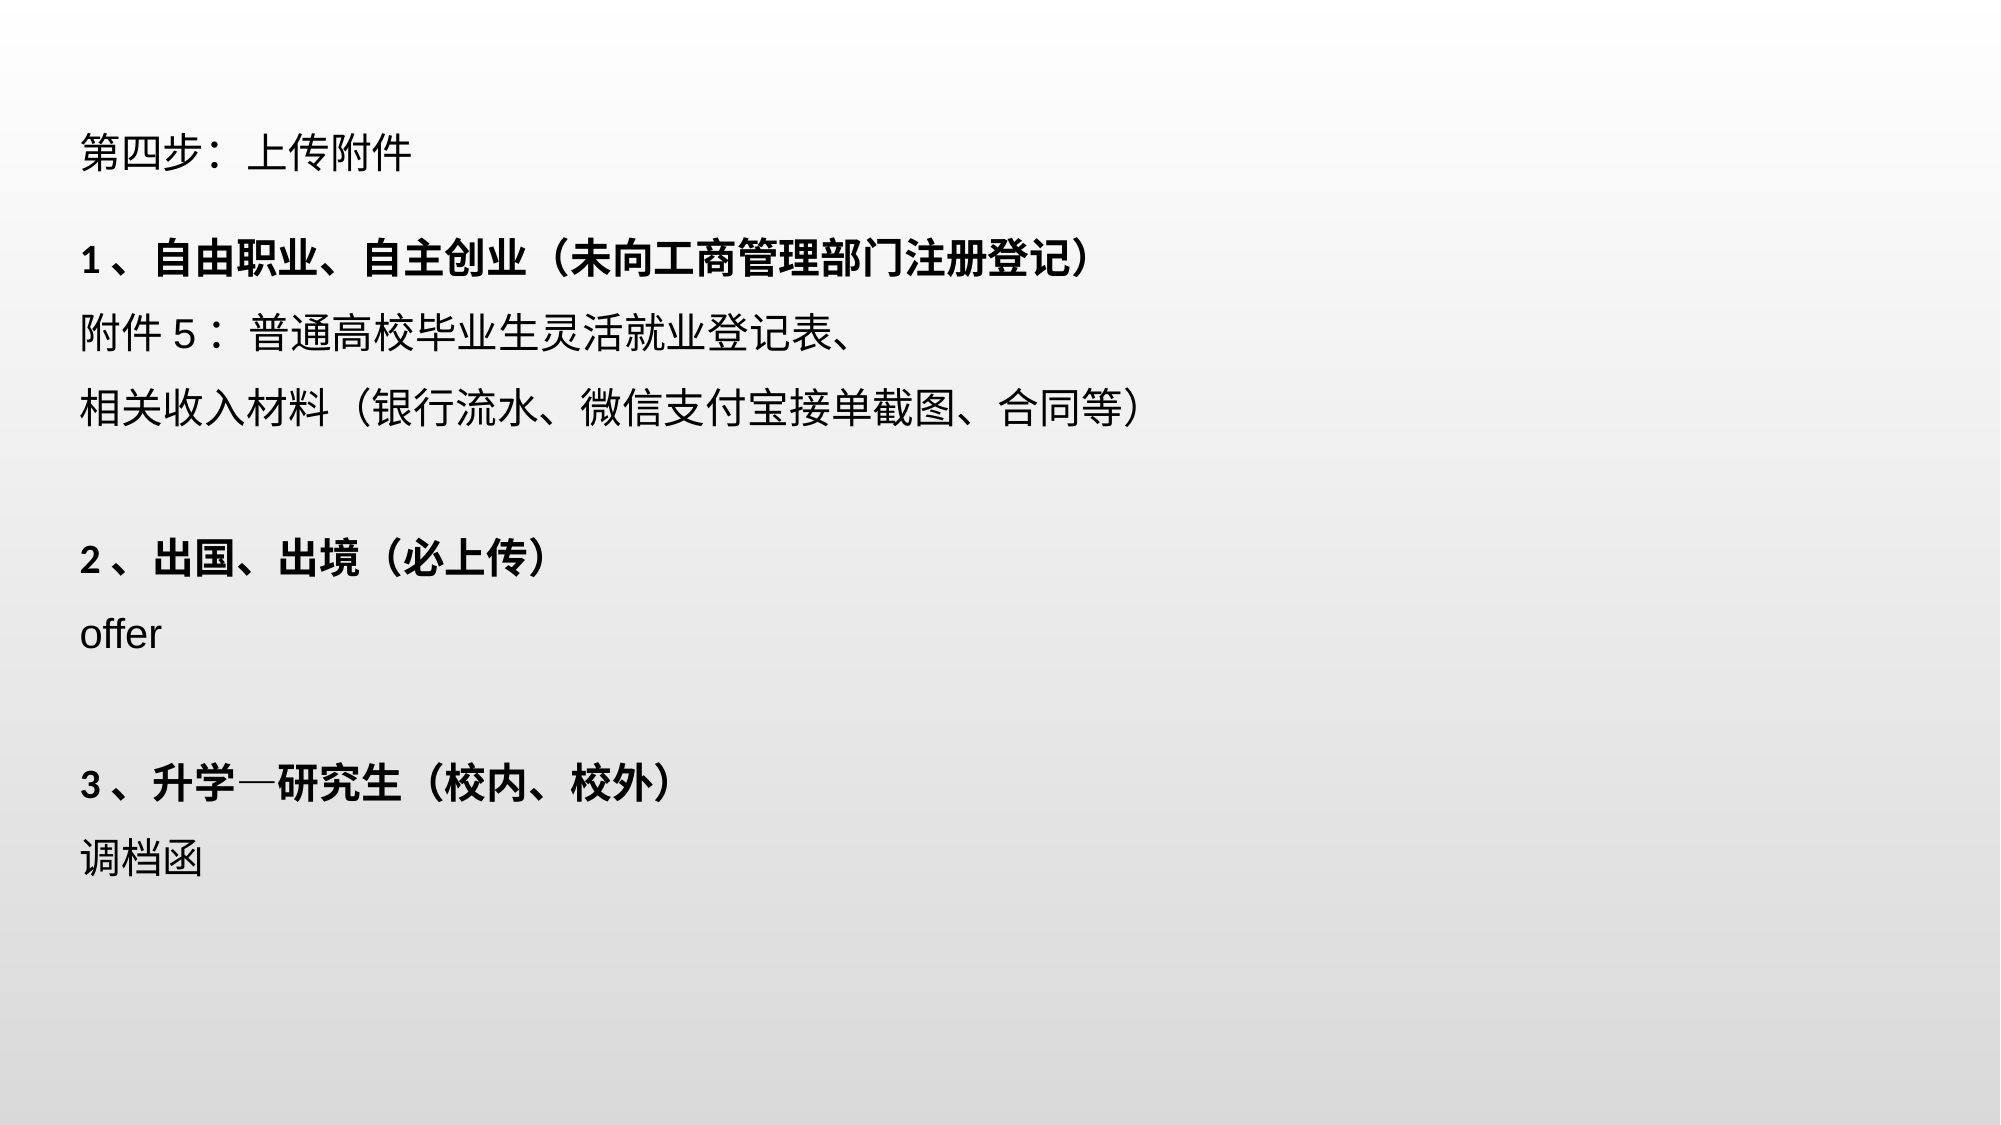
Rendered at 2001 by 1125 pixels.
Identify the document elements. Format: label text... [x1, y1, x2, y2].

text_box 第四步：上传附件 [64, 94, 1065, 185]
text_box 1、自由职业、自主创业（未向工商管理部门注册登记） 附件5：普通高校毕业生灵活就业登记表、 相关收入材料（银行流水、微信支付宝接单截图、合同等） 2、出国、出境（必上传） offer 3、升学—研究生（校内、校外） 调档函 [64, 199, 1919, 1107]
